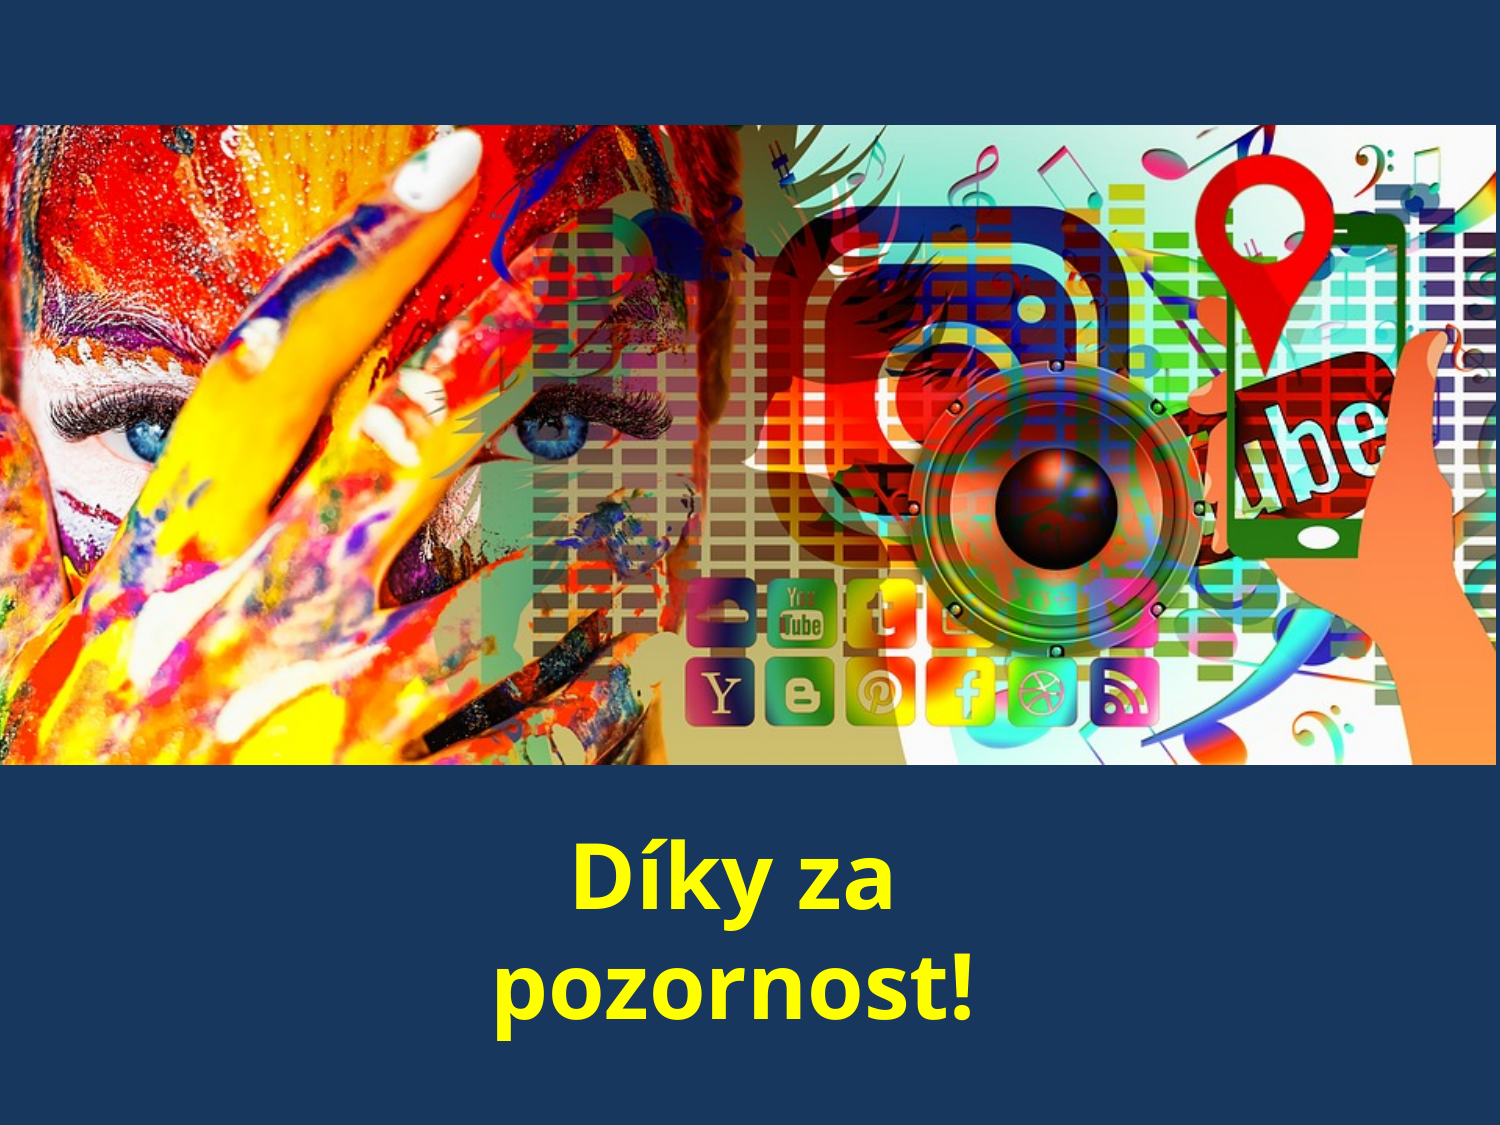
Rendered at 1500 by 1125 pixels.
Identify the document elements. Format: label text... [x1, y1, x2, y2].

text_box Díky za pozornost! [367, 810, 1100, 1046]
picture [0, 125, 1496, 765]
